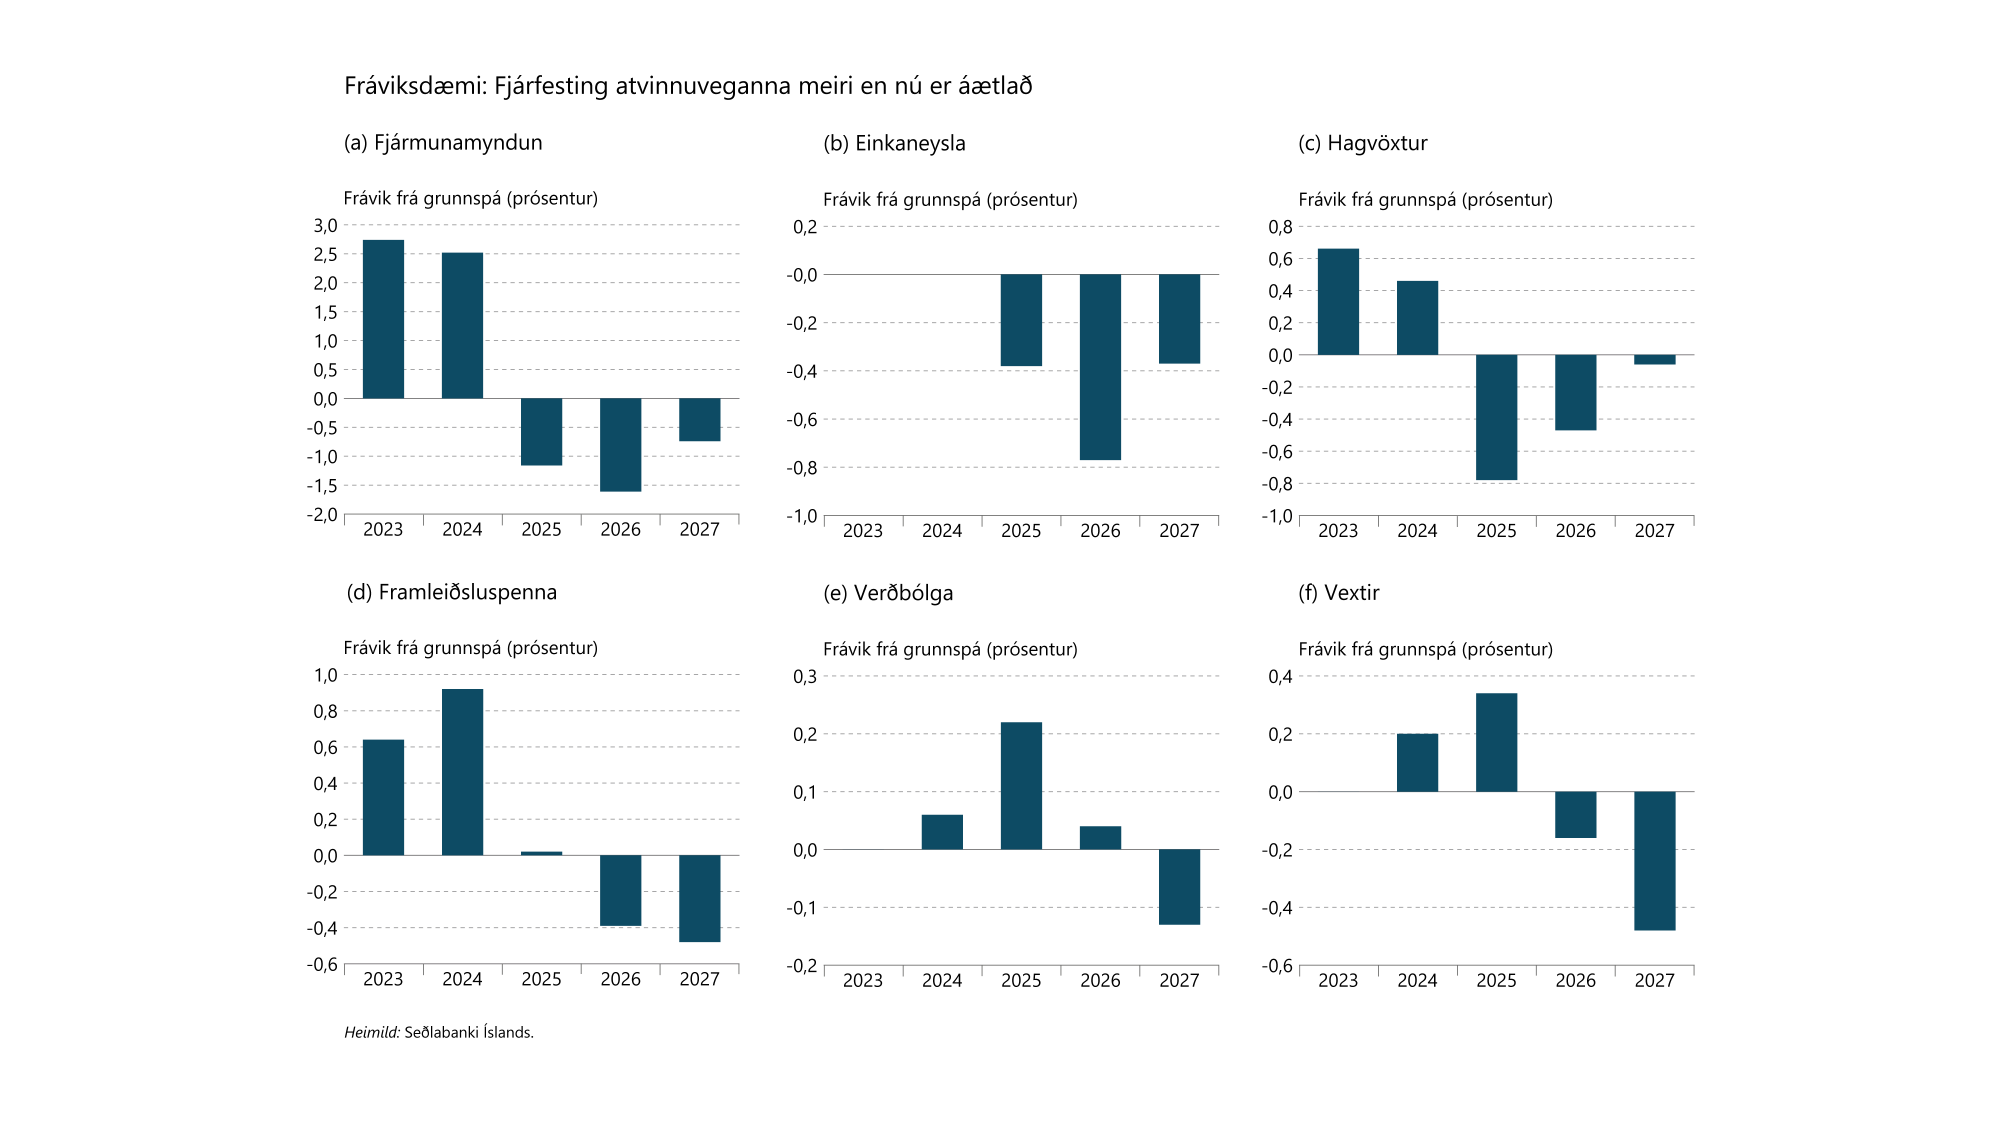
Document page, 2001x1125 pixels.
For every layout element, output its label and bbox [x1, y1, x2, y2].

picture [305, 72, 1695, 1053]
